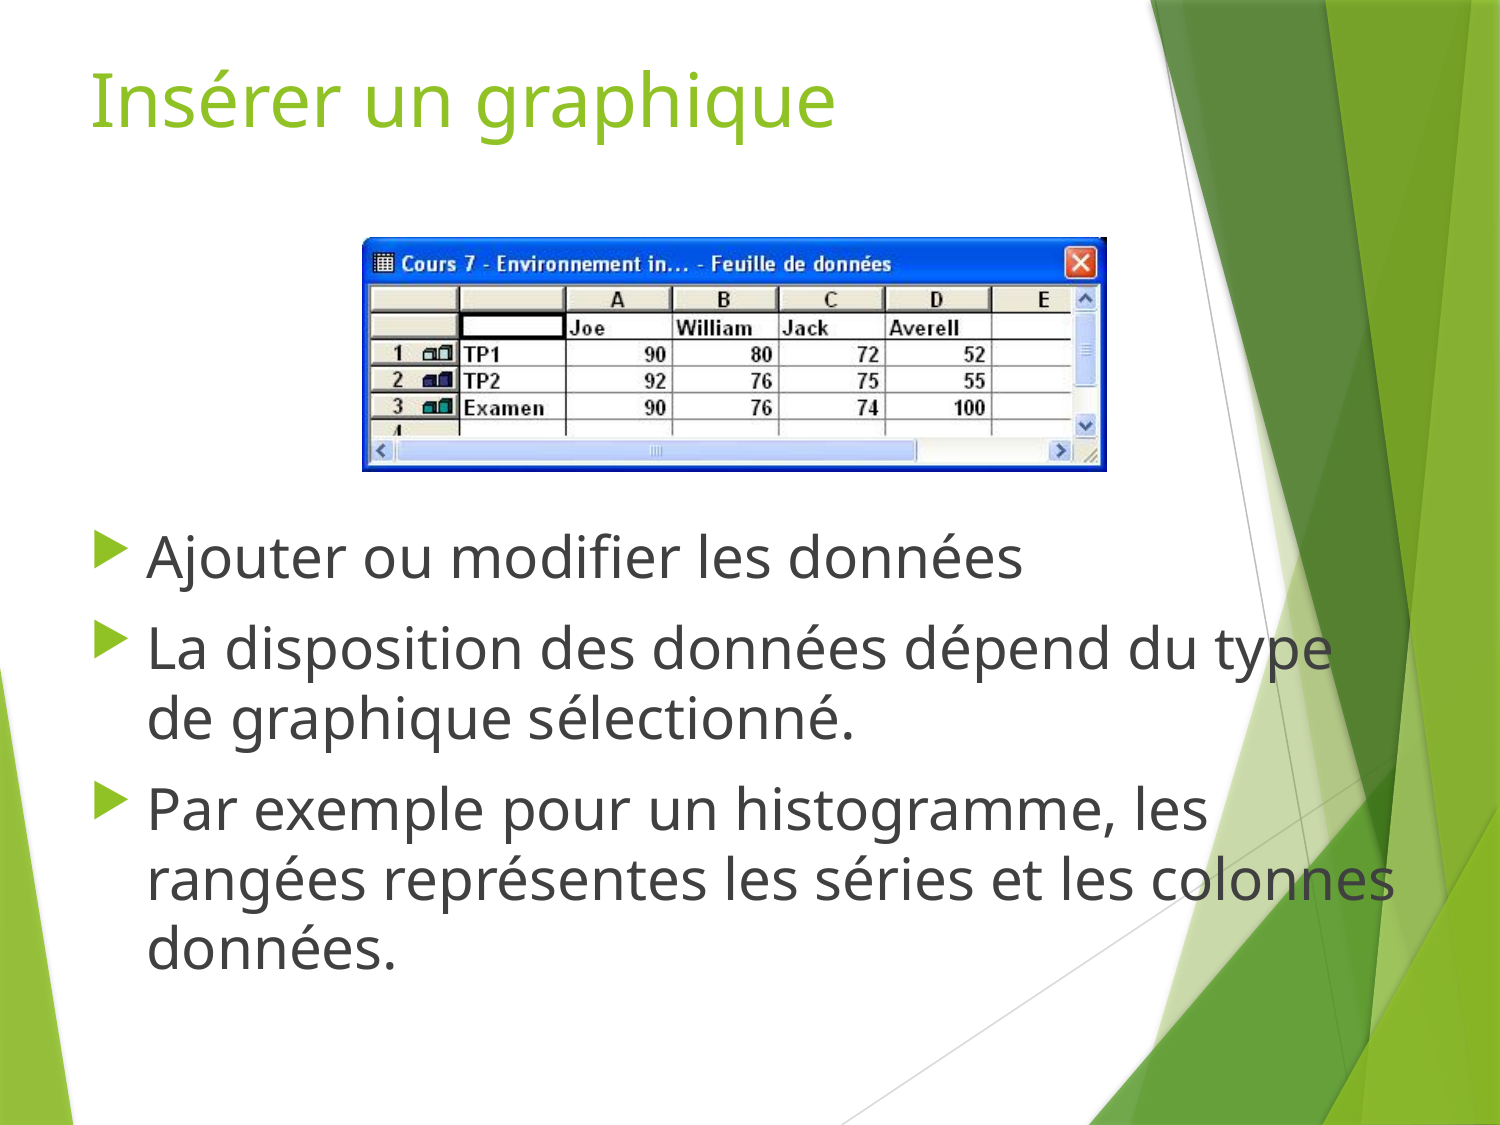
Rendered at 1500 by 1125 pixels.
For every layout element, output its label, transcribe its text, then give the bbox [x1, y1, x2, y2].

list Ajouter ou modifier les données La disposition des données dépend du type de graphique sélectionné. Par exemple pour un histogramme, les rangées représentes les séries et les colonnes données. [75, 512, 1425, 1005]
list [361, 236, 1107, 473]
title Insérer un graphique [75, 45, 1425, 233]
